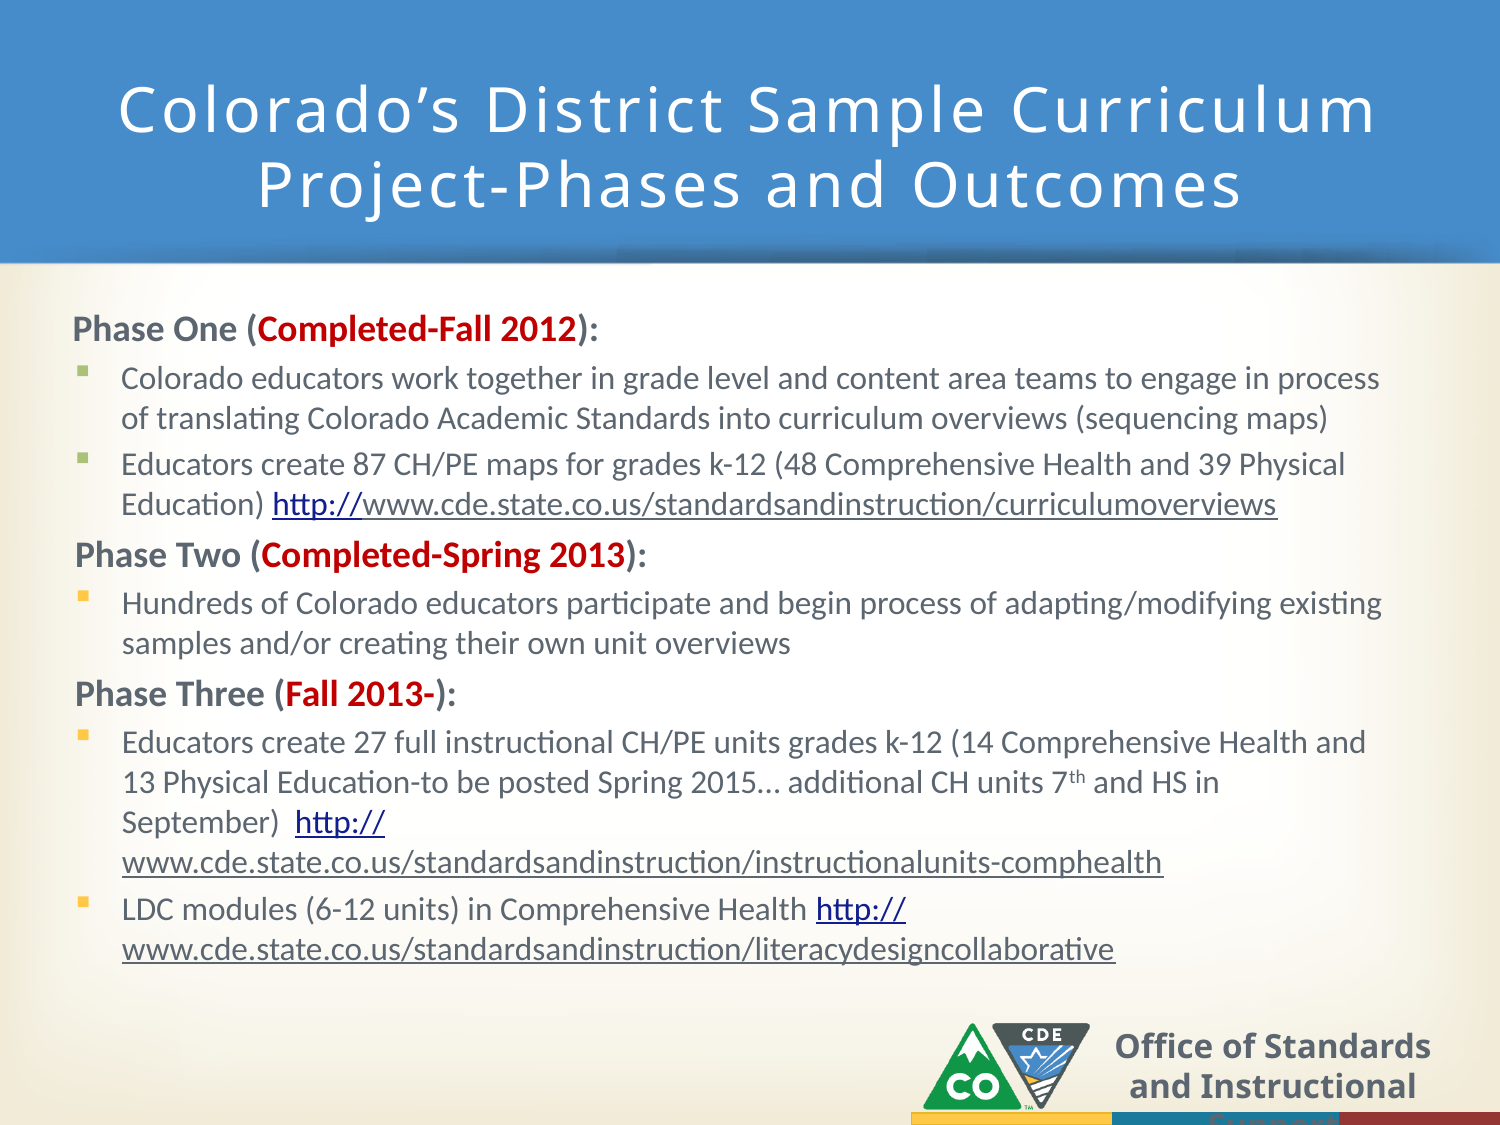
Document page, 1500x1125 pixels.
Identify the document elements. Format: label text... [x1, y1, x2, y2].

picture [0, 0, 1500, 1125]
list Phase One (Completed-Fall 2012): Colorado educators work together in grade level and content area teams to engage in process of translating Colorado Academic Standards into curriculum overviews (sequencing maps) Educators create 87 CH/PE maps for grades k-12 (48 Comprehensive Health and 39 Physical Education) http://www.cde.state.co.us/standardsandinstruction/curriculumoverviews Phase Two (Completed-Spring 2013): Hundreds of Colorado educators participate and begin process of adapting/modifying existing samples and/or creating their own unit overviews Phase Three (Fall 2013-): Educators create 27 full instructional CH/PE units grades k-12 (14 Comprehensive Health and 13 Physical Education-to be posted Spring 2015… additional CH units 7th and HS in September) http://www.cde.state.co.us/standardsandinstruction/instructionalunits-comphealth LDC modules (6-12 units) in Comprehensive Health http://www.cde.state.co.us/standardsandinstruction/literacydesigncollaborative [50, 296, 1400, 1040]
title Colorado’s District Sample Curriculum Project-Phases and Outcomes [62, 58, 1438, 232]
